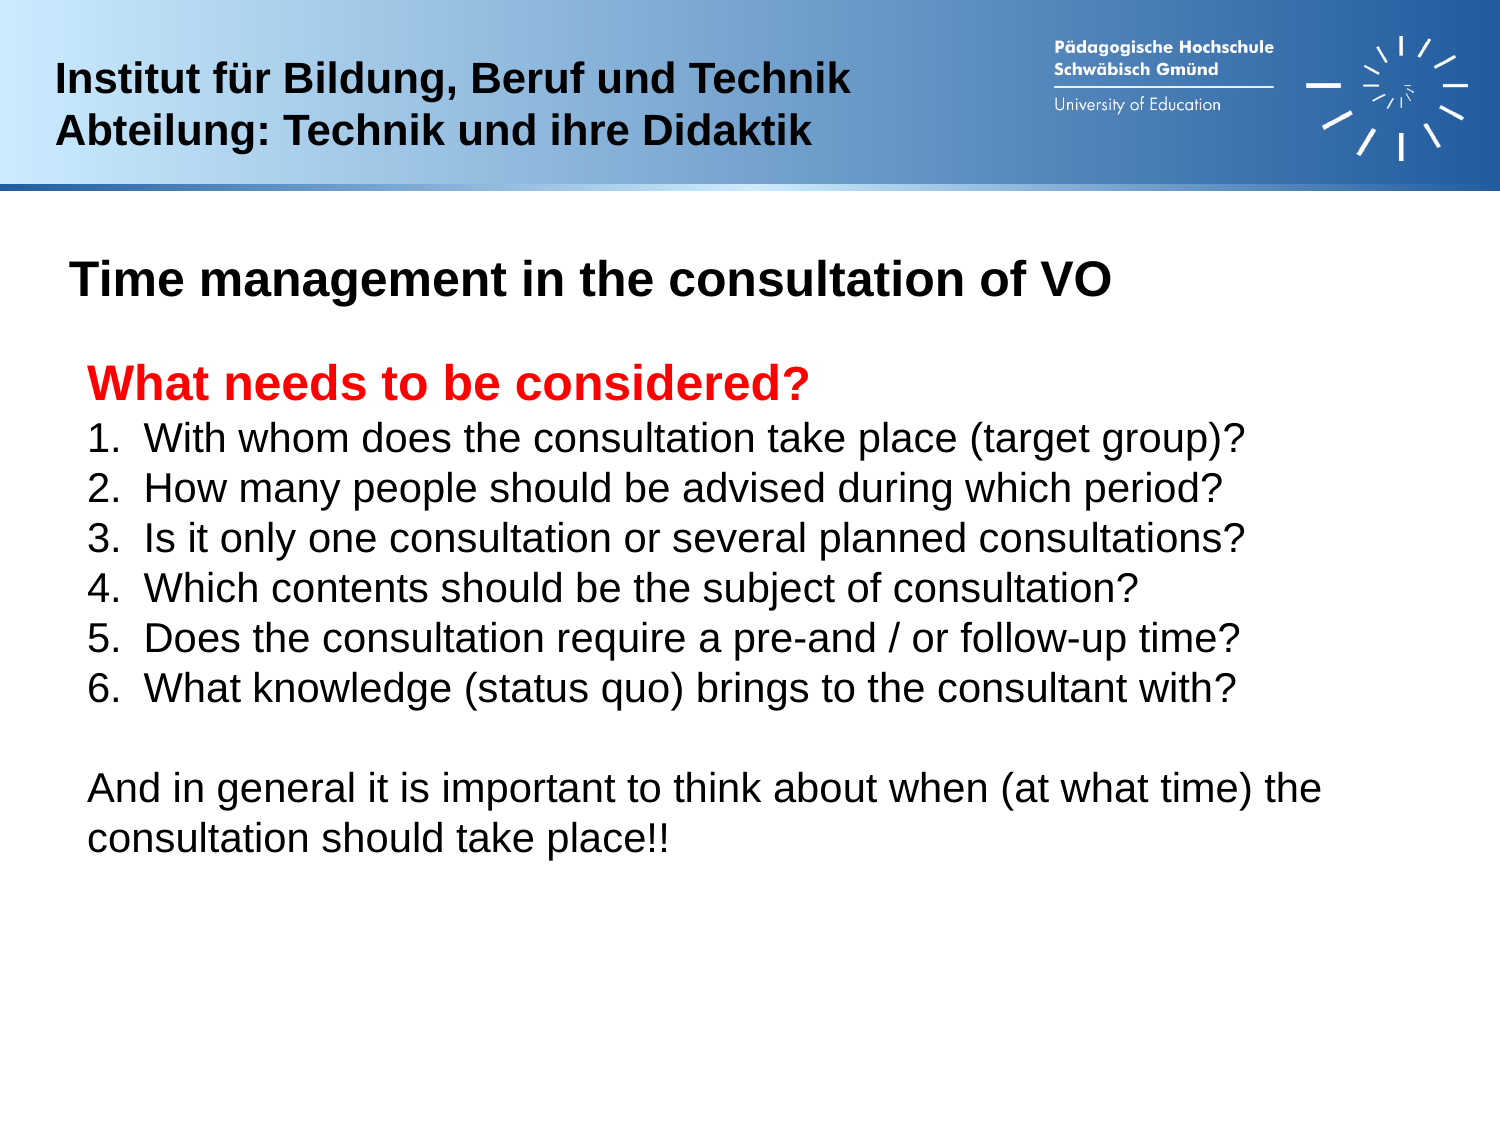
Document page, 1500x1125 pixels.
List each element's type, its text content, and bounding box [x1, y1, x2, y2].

picture [1054, 36, 1468, 161]
text_box Time management in the consultation of VO [54, 239, 1330, 350]
text_box Institut für Bildung, Beruf und Technik Abteilung: Technik und ihre Didaktik [39, 31, 1002, 173]
text_box What needs to be considered? With whom does the consultation take place (target group)? How many people should be advised during which period? Is it only one consultation or several planned consultations? Which contents should be the subject of consultation? Does the consultation require a pre-and / or follow-up time? What knowledge (status quo) brings to the consultant with? And in general it is important to think about when (at what time) the consultation should take place!! [72, 343, 1373, 868]
